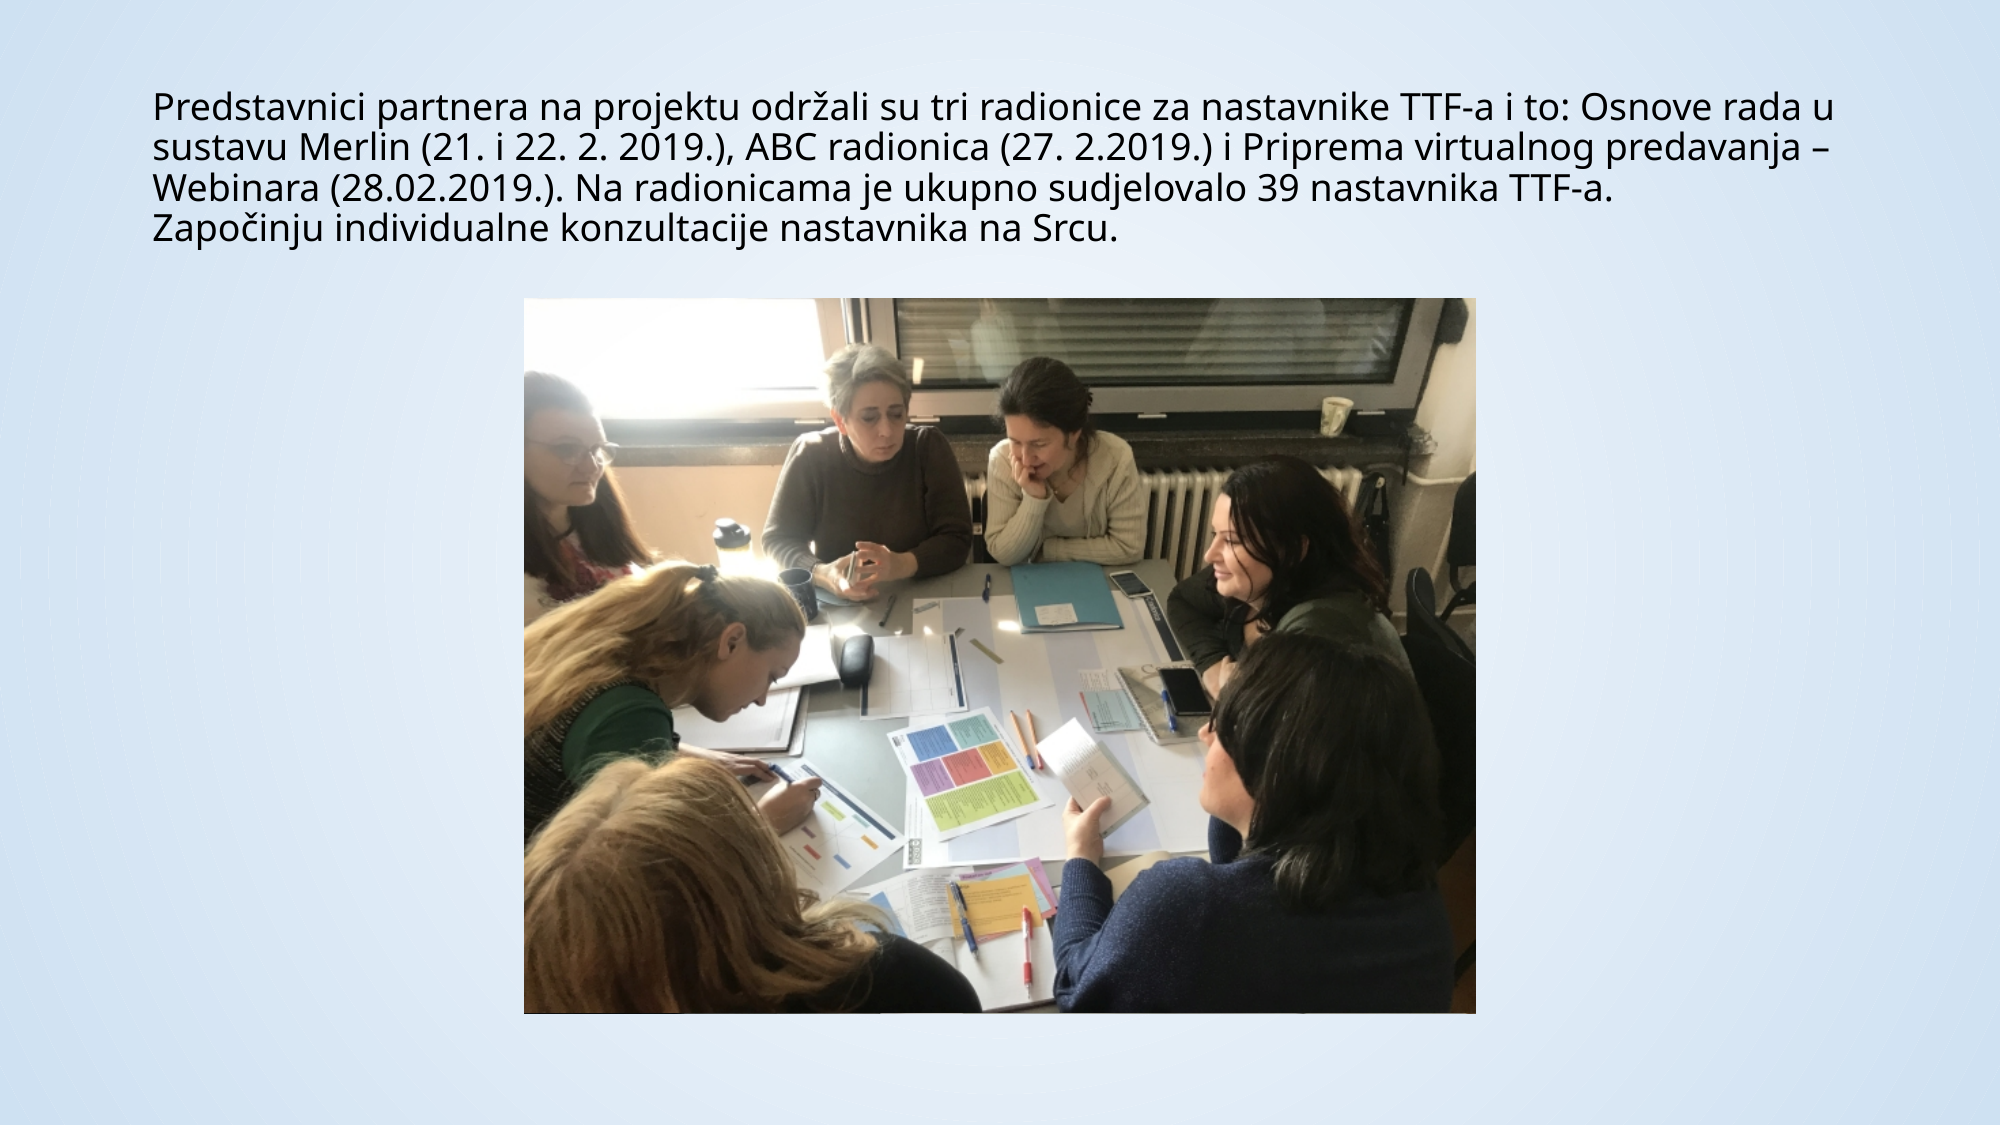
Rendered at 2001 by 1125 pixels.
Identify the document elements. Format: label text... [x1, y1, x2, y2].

picture [524, 298, 1476, 1013]
title Predstavnici partnera na projektu održali su tri radionice za nastavnike TTF-a i to: Osnove rada u sustavu Merlin (21. i 22. 2. 2019.), ABC radionica (27. 2.2019.) i Priprema virtualnog predavanja – Webinara (28.02.2019.). Na radionicama je ukupno sudjelovalo 39 nastavnika TTF-a. Započinju individualne konzultacije nastavnika na Srcu. [137, 59, 1863, 278]
